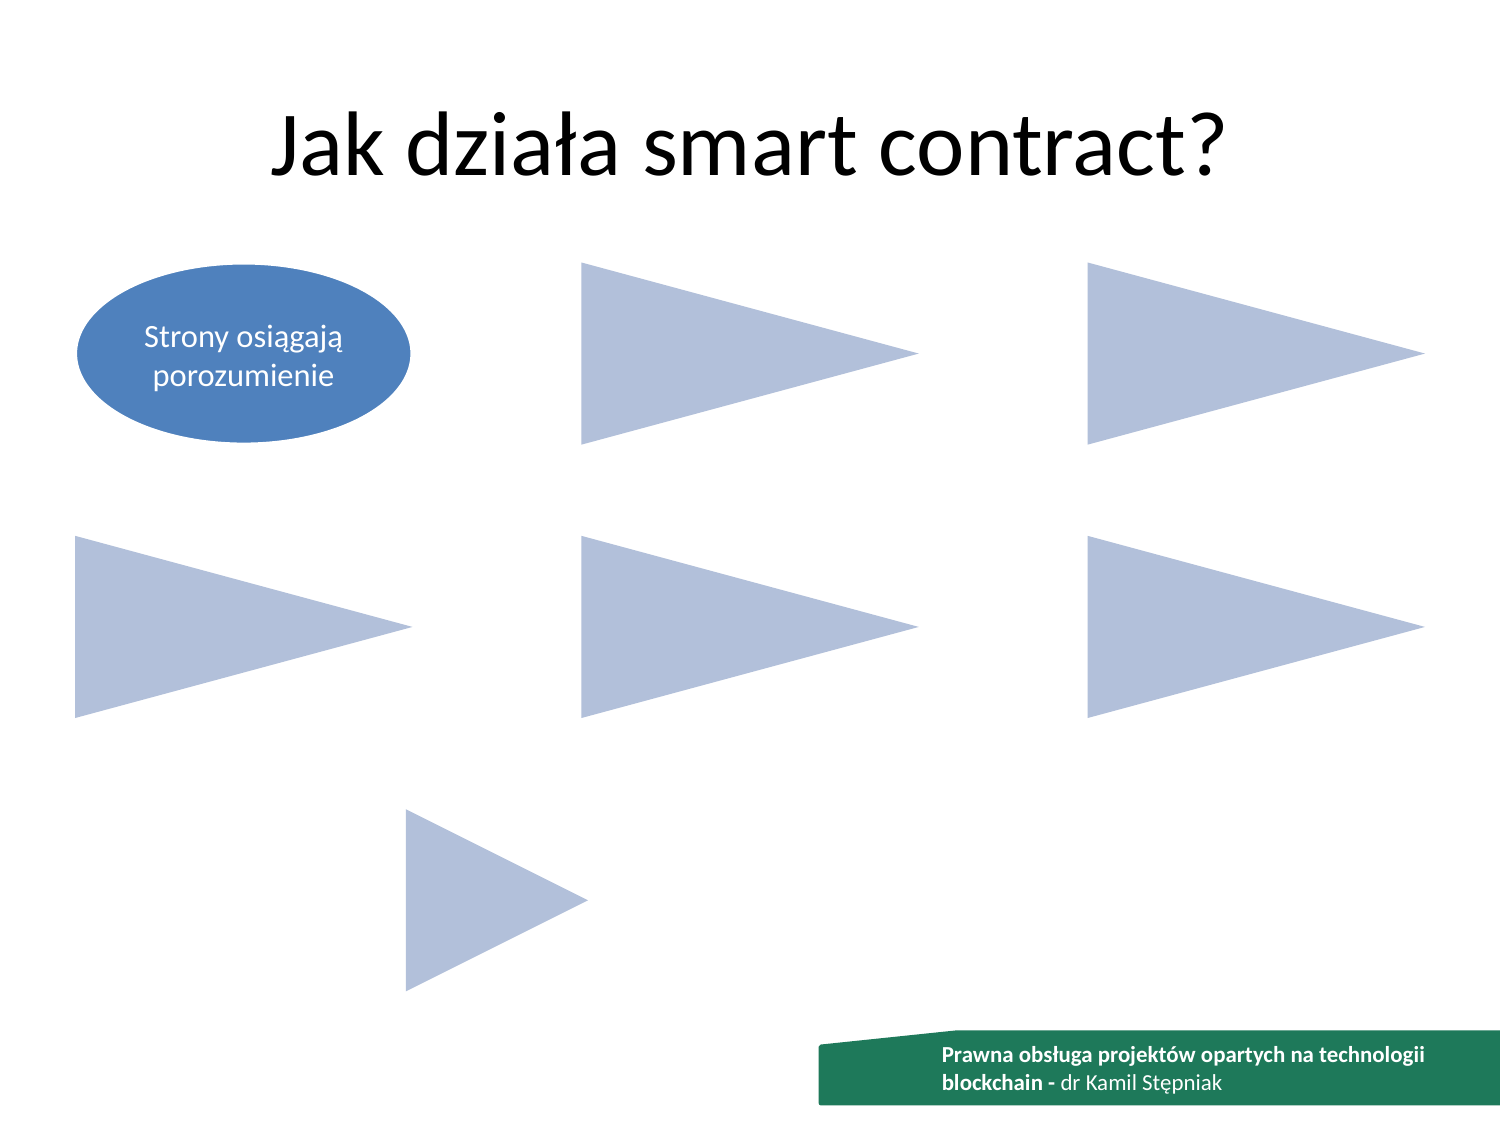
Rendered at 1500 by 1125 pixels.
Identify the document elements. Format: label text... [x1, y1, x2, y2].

title Jak działa smart contract? [75, 45, 1425, 233]
text_box Prawna obsługa projektów opartych na technologii blockchain - dr Kamil Stępniak [927, 1032, 1495, 1103]
text_box [818, 1030, 1500, 1106]
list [74, 262, 1426, 1006]
